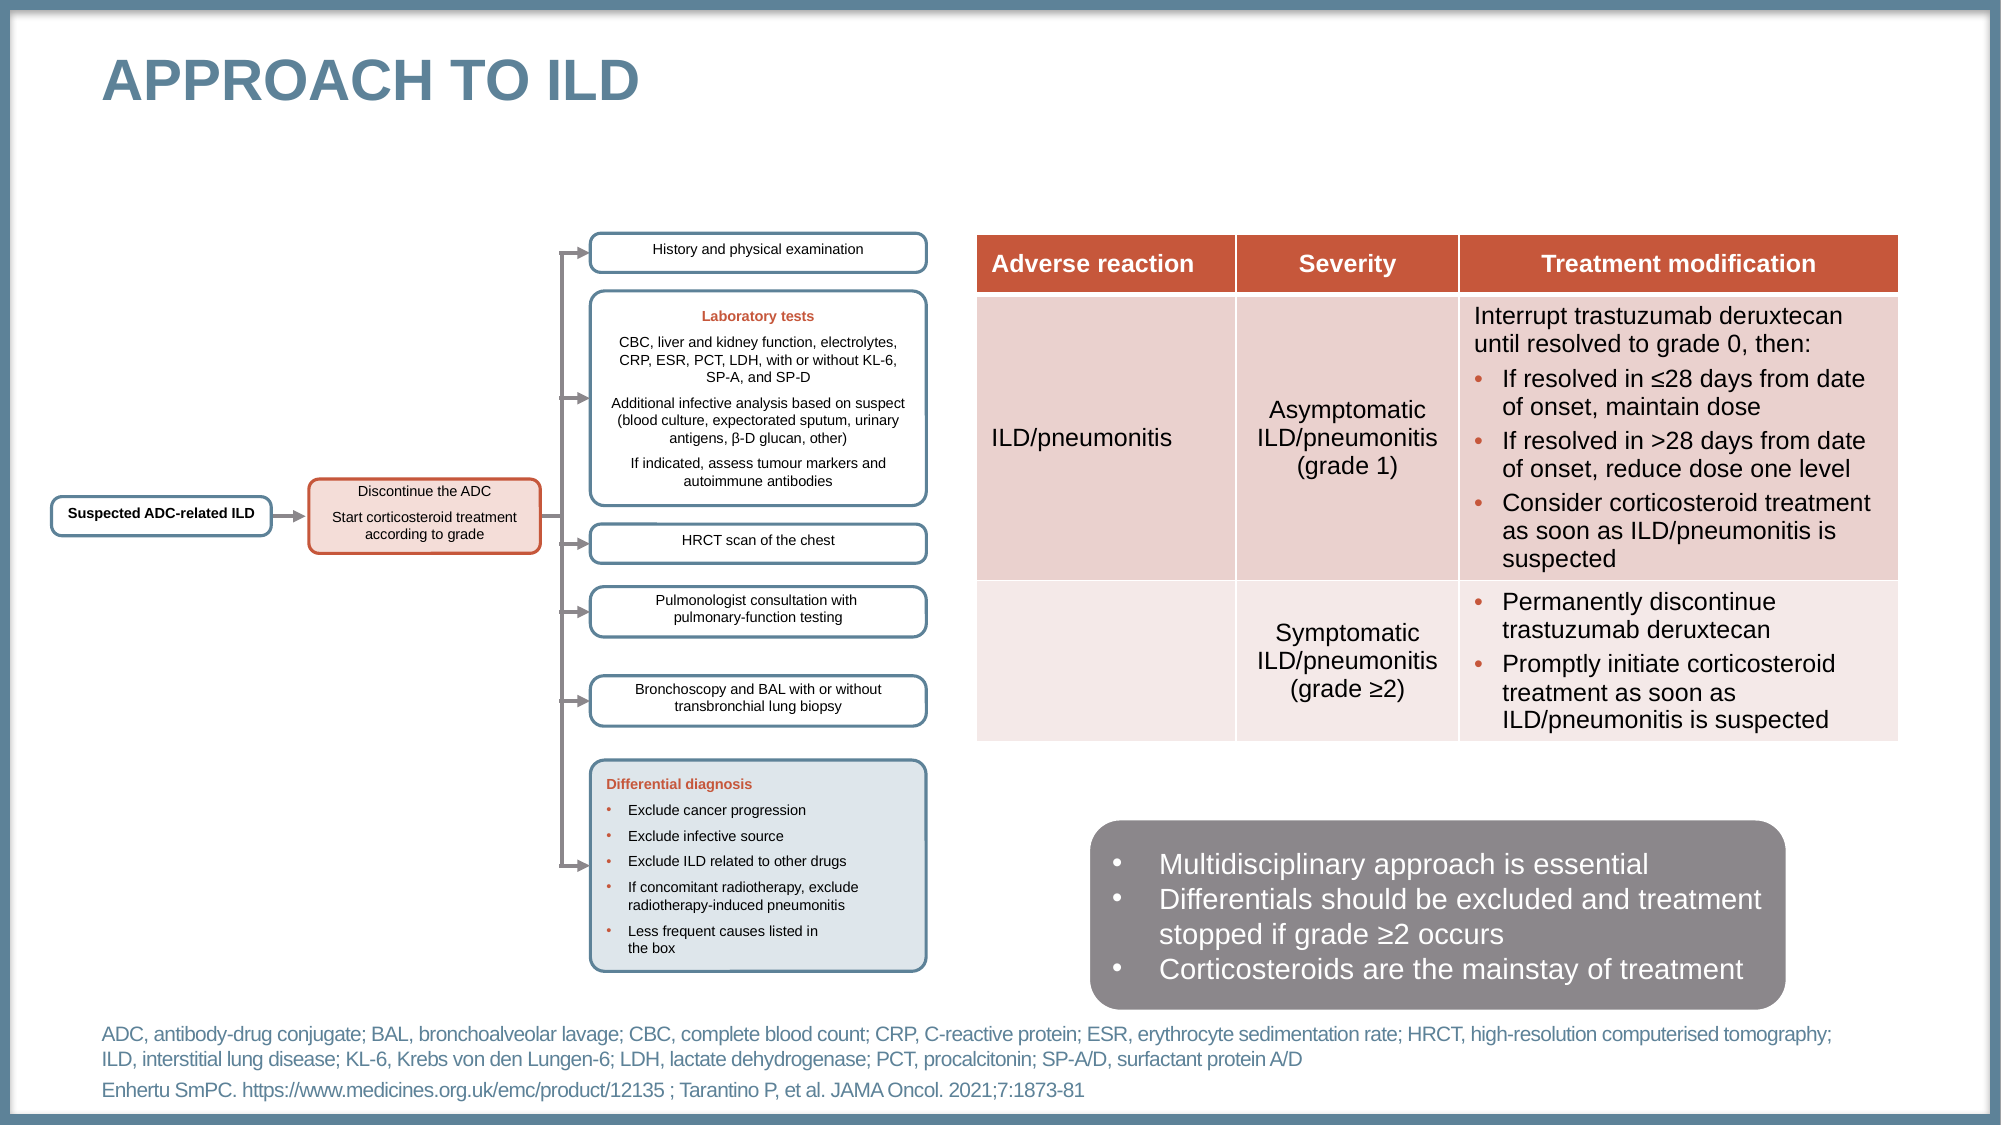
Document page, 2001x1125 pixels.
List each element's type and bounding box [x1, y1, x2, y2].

table_cell [1237, 297, 1458, 580]
table_cell [977, 297, 1235, 580]
title [101, 42, 1900, 185]
table_header [1460, 235, 1898, 292]
table_cell [1460, 297, 1898, 580]
table_cell [1460, 581, 1898, 741]
text_box [1085, 816, 1790, 1014]
table_cell [977, 581, 1235, 741]
table_header [1237, 235, 1458, 292]
text_box [51, 496, 306, 536]
table_header [977, 235, 1235, 292]
table_cell [1237, 581, 1458, 741]
list [101, 742, 1869, 1125]
text_box [308, 233, 927, 972]
